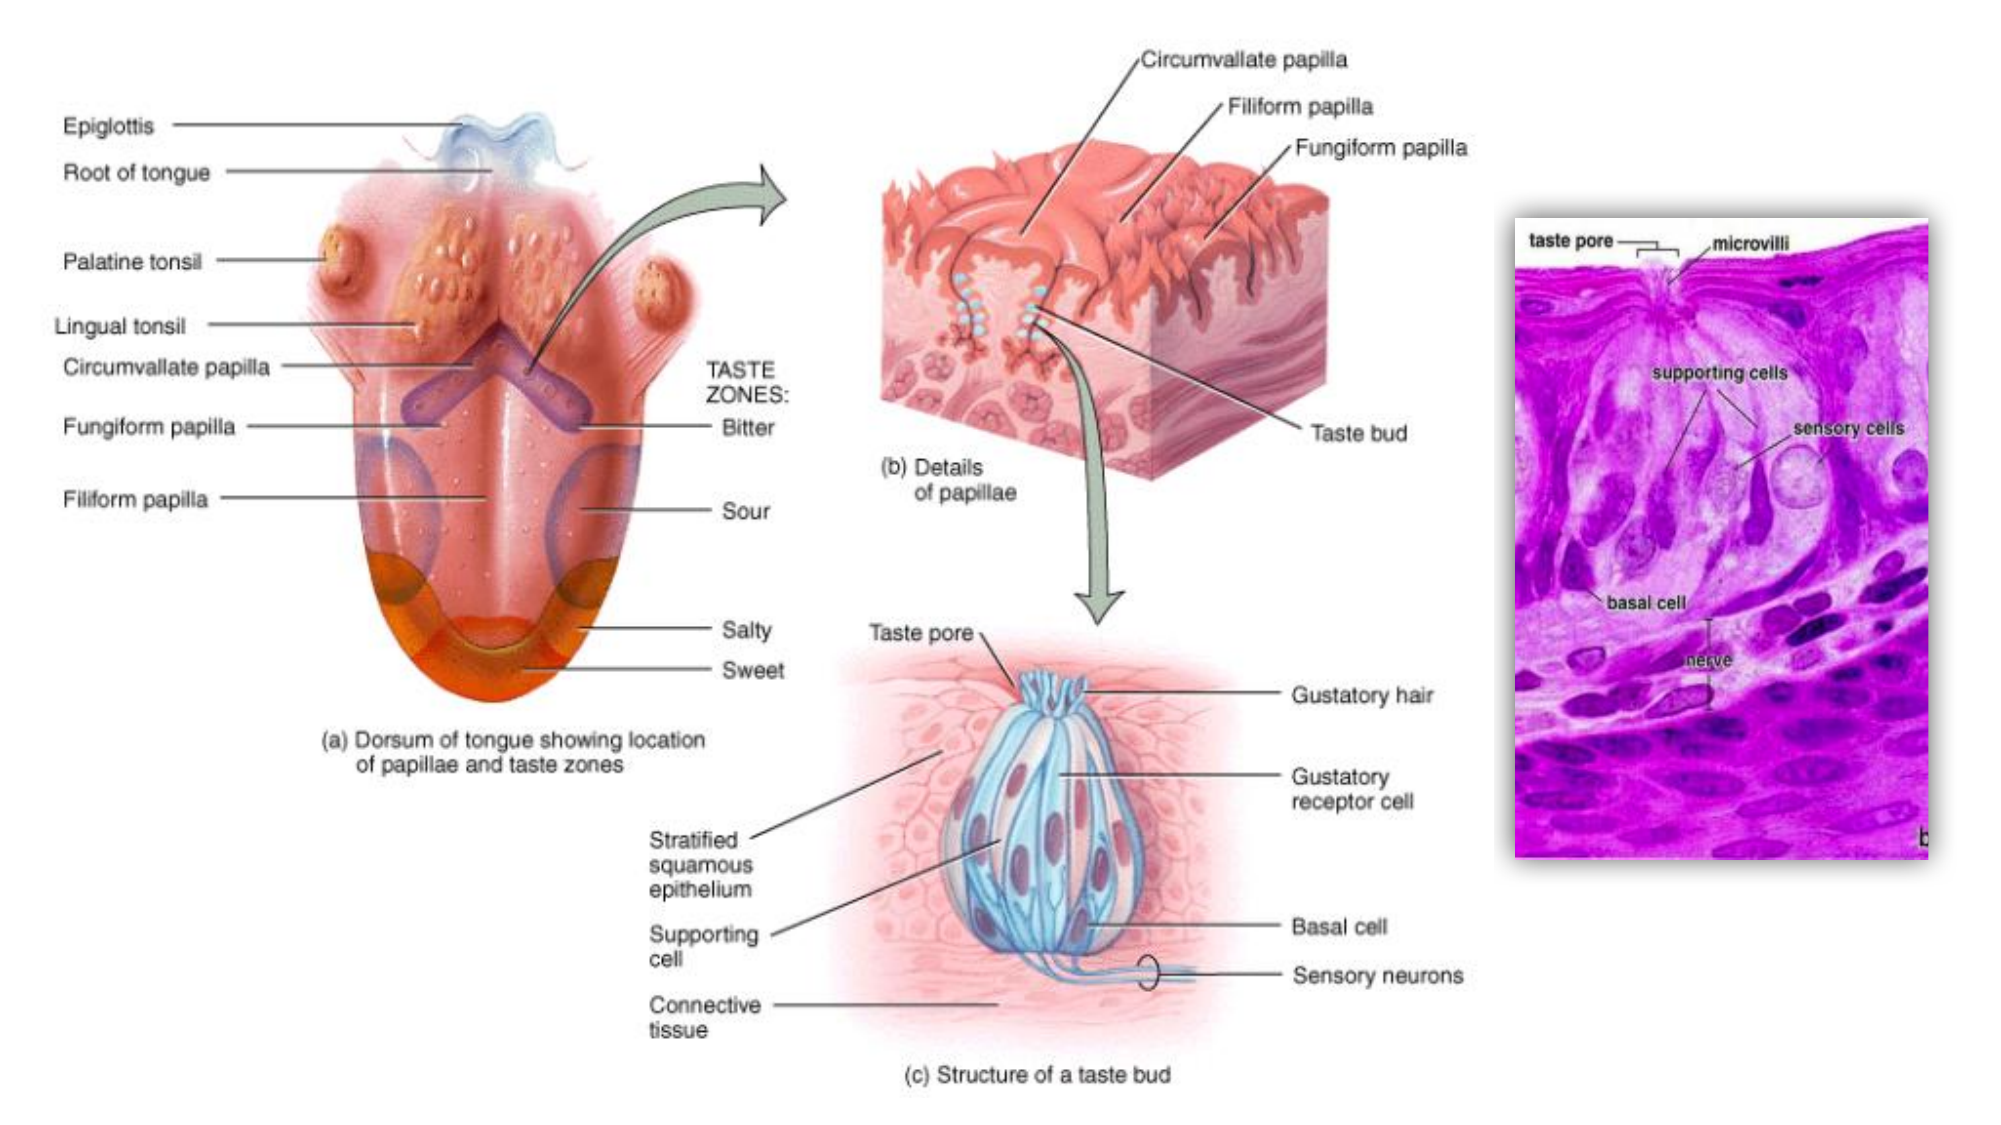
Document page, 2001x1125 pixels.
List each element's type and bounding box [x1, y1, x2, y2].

picture [26, 24, 1495, 1098]
picture [1514, 218, 1929, 860]
